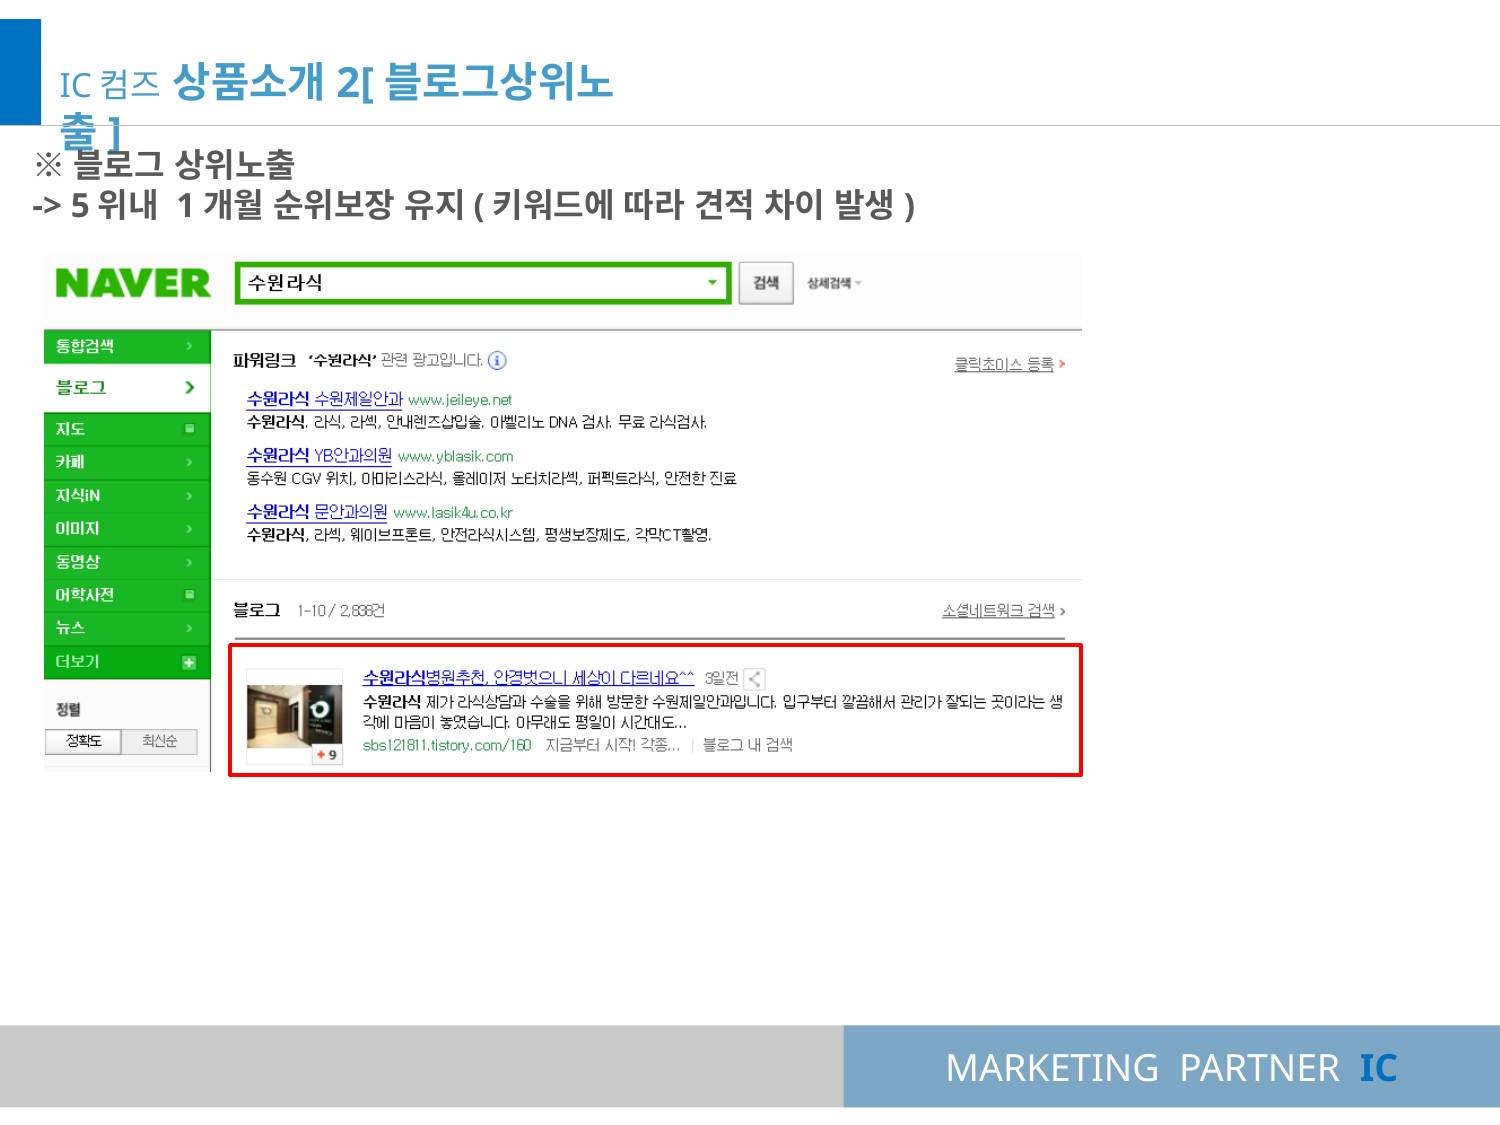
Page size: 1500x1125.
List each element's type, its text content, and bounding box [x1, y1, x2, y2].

text_box ※블로그 상위노출 -> 5위내 1개월 순위보장 유지(키워드에 따라 견적 차이 발생) [17, 137, 745, 232]
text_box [0, 1025, 1500, 1108]
picture [44, 255, 1082, 773]
text_box IC컴즈 상품소개2[블로그상위노출] [44, 47, 691, 125]
text_box ※블로그 상위노출 -> 5위내 1개월 순위보장 유지(키워드에 따라 견적 차이 발생) [754, 137, 1471, 232]
text_box IC컴즈 상품소개2[블로그상위노출] [44, 126, 691, 137]
text_box [0, 17, 43, 125]
